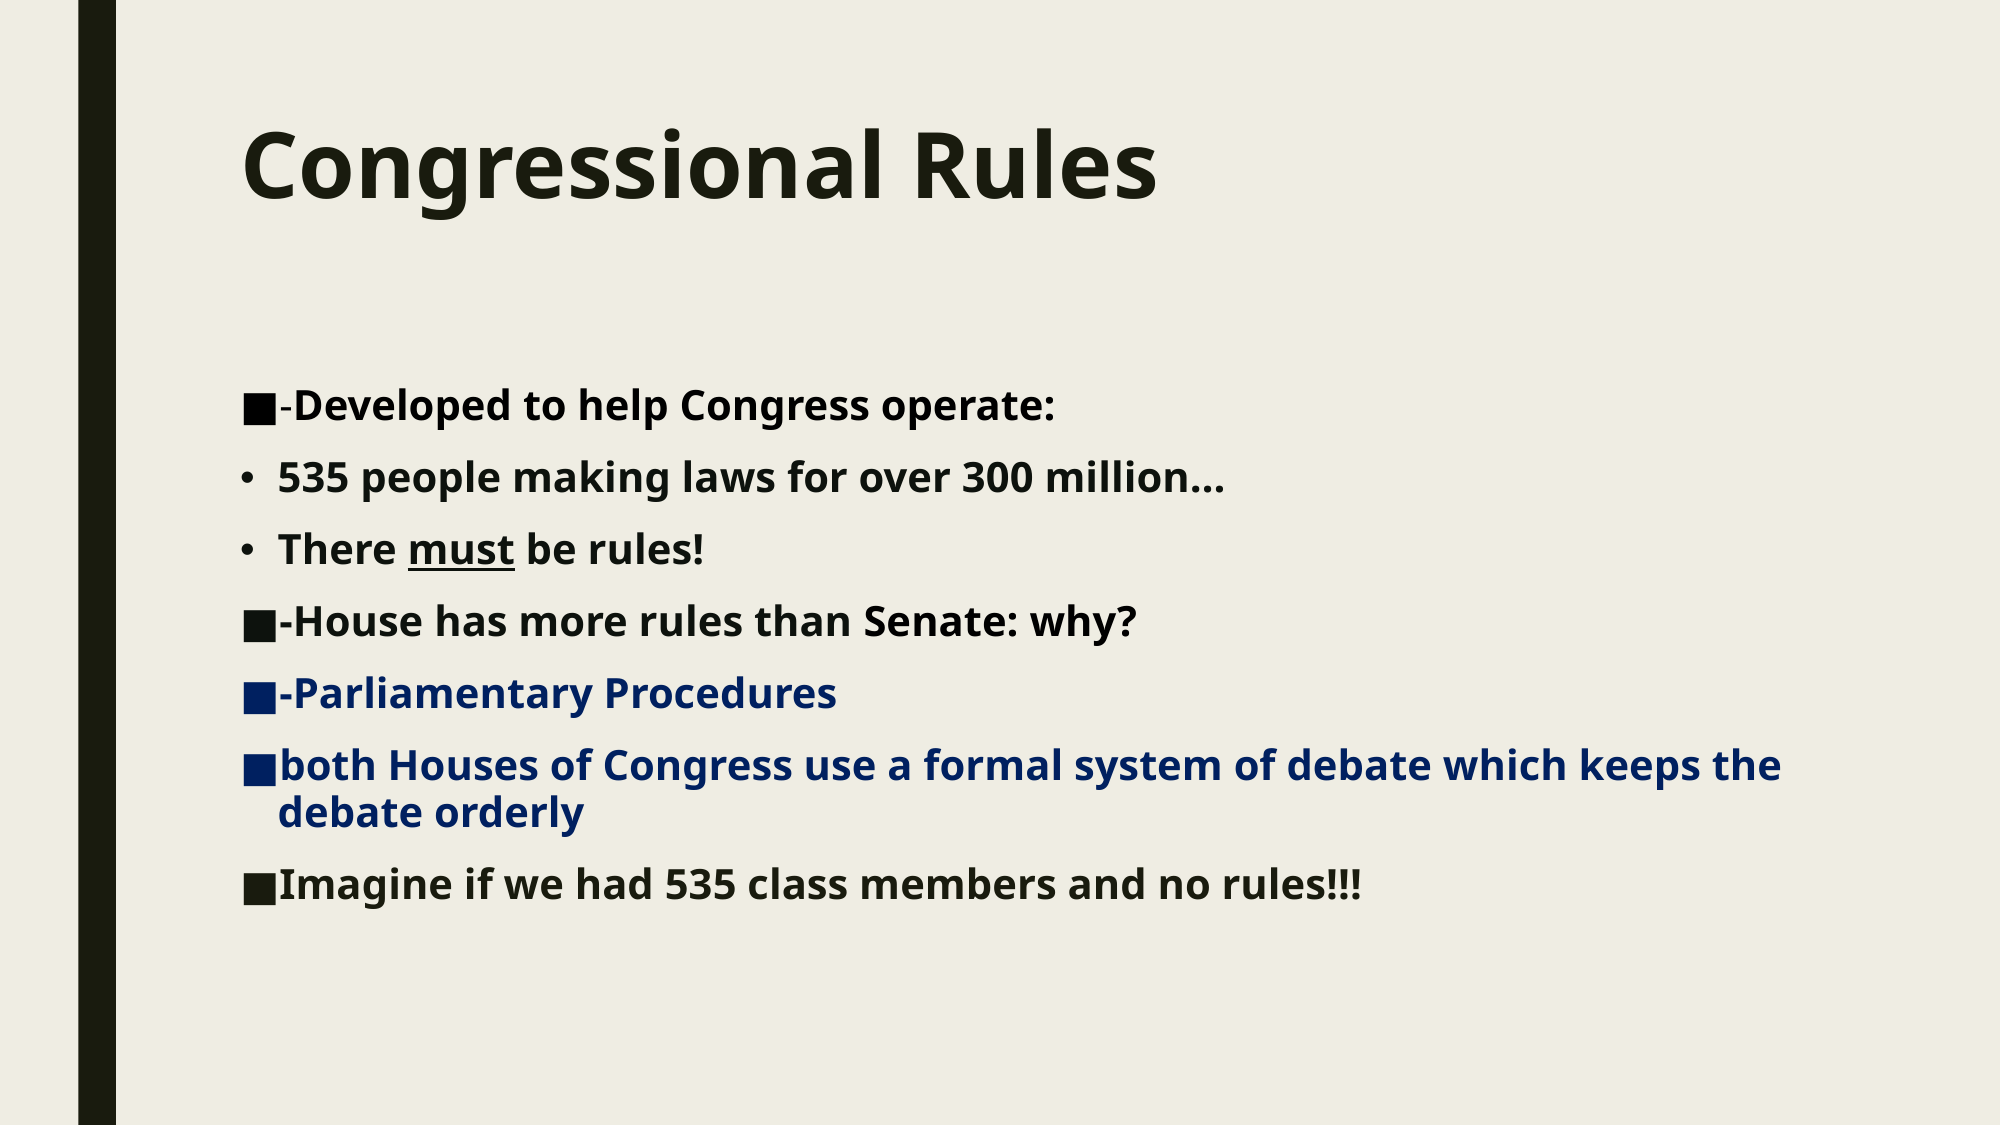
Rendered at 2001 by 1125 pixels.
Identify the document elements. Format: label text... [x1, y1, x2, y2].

list -Developed to help Congress operate: 535 people making laws for over 300 million… There must be rules! -House has more rules than Senate: why? -Parliamentary Procedures both Houses of Congress use a formal system of debate which keeps the debate orderly Imagine if we had 535 class members and no rules!!! [225, 375, 1800, 963]
title Congressional Rules [225, 112, 1800, 357]
